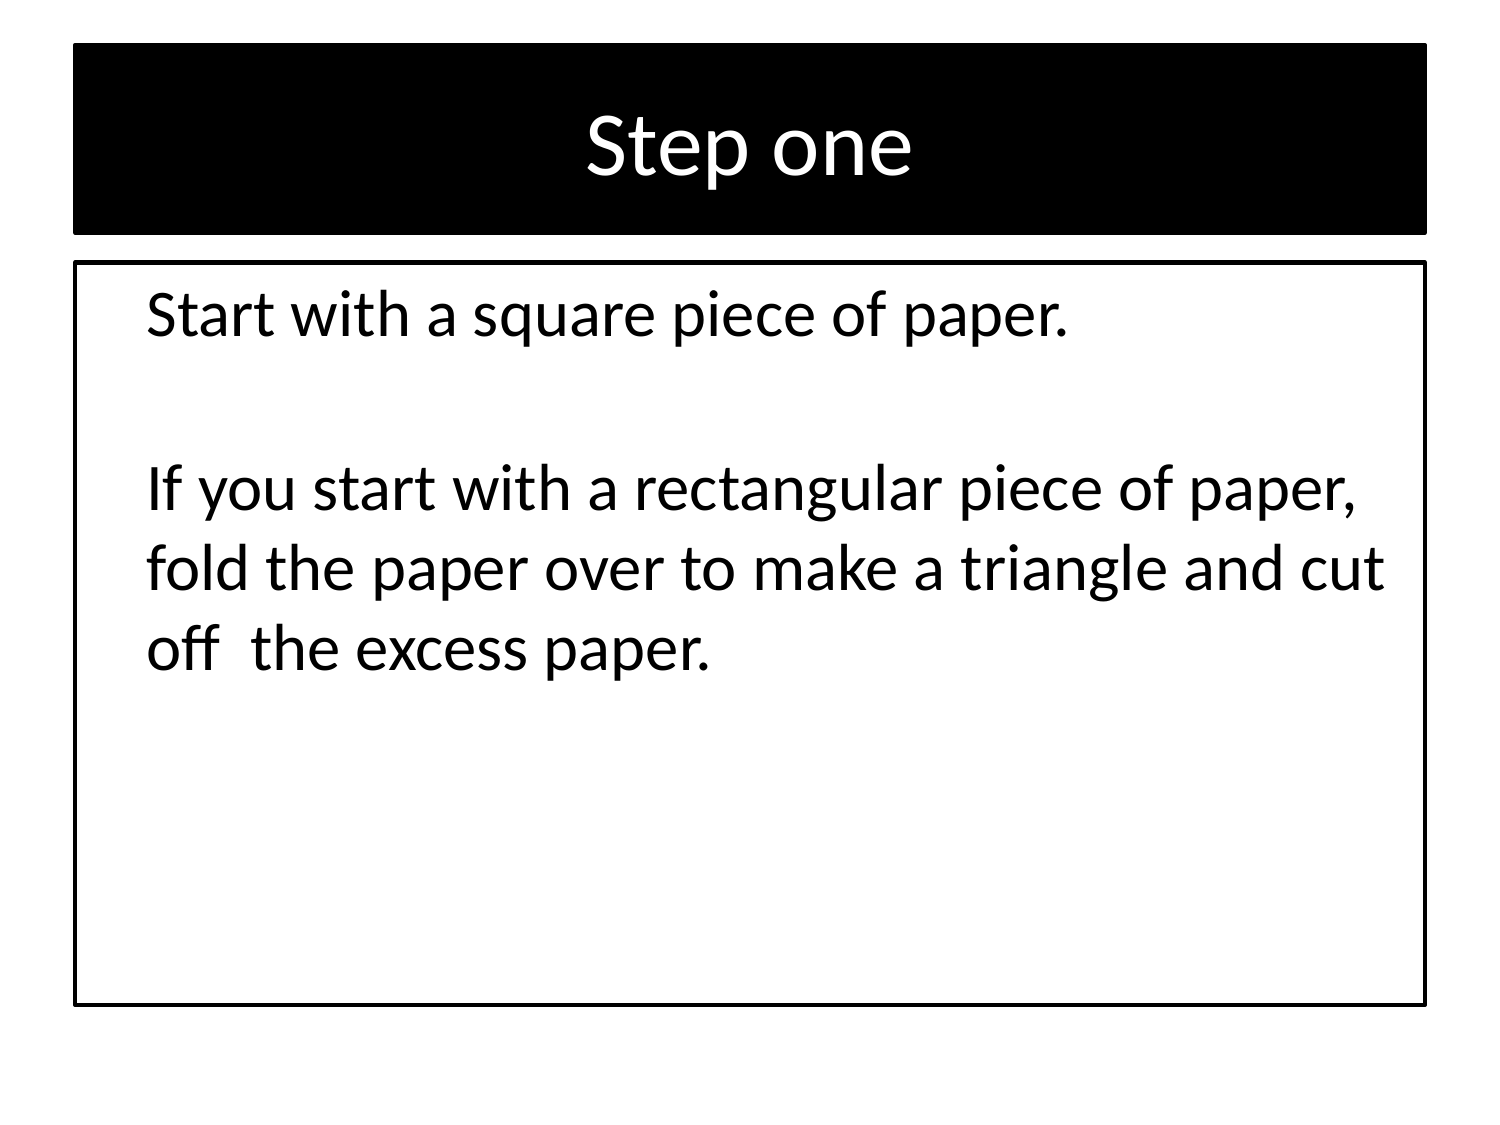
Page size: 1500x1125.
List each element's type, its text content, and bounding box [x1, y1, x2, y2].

list Start with a square piece of paper. If you start with a rectangular piece of paper, fold the paper over to make a triangle and cut off the excess paper. [73, 260, 1427, 1007]
title Step one [73, 43, 1427, 235]
